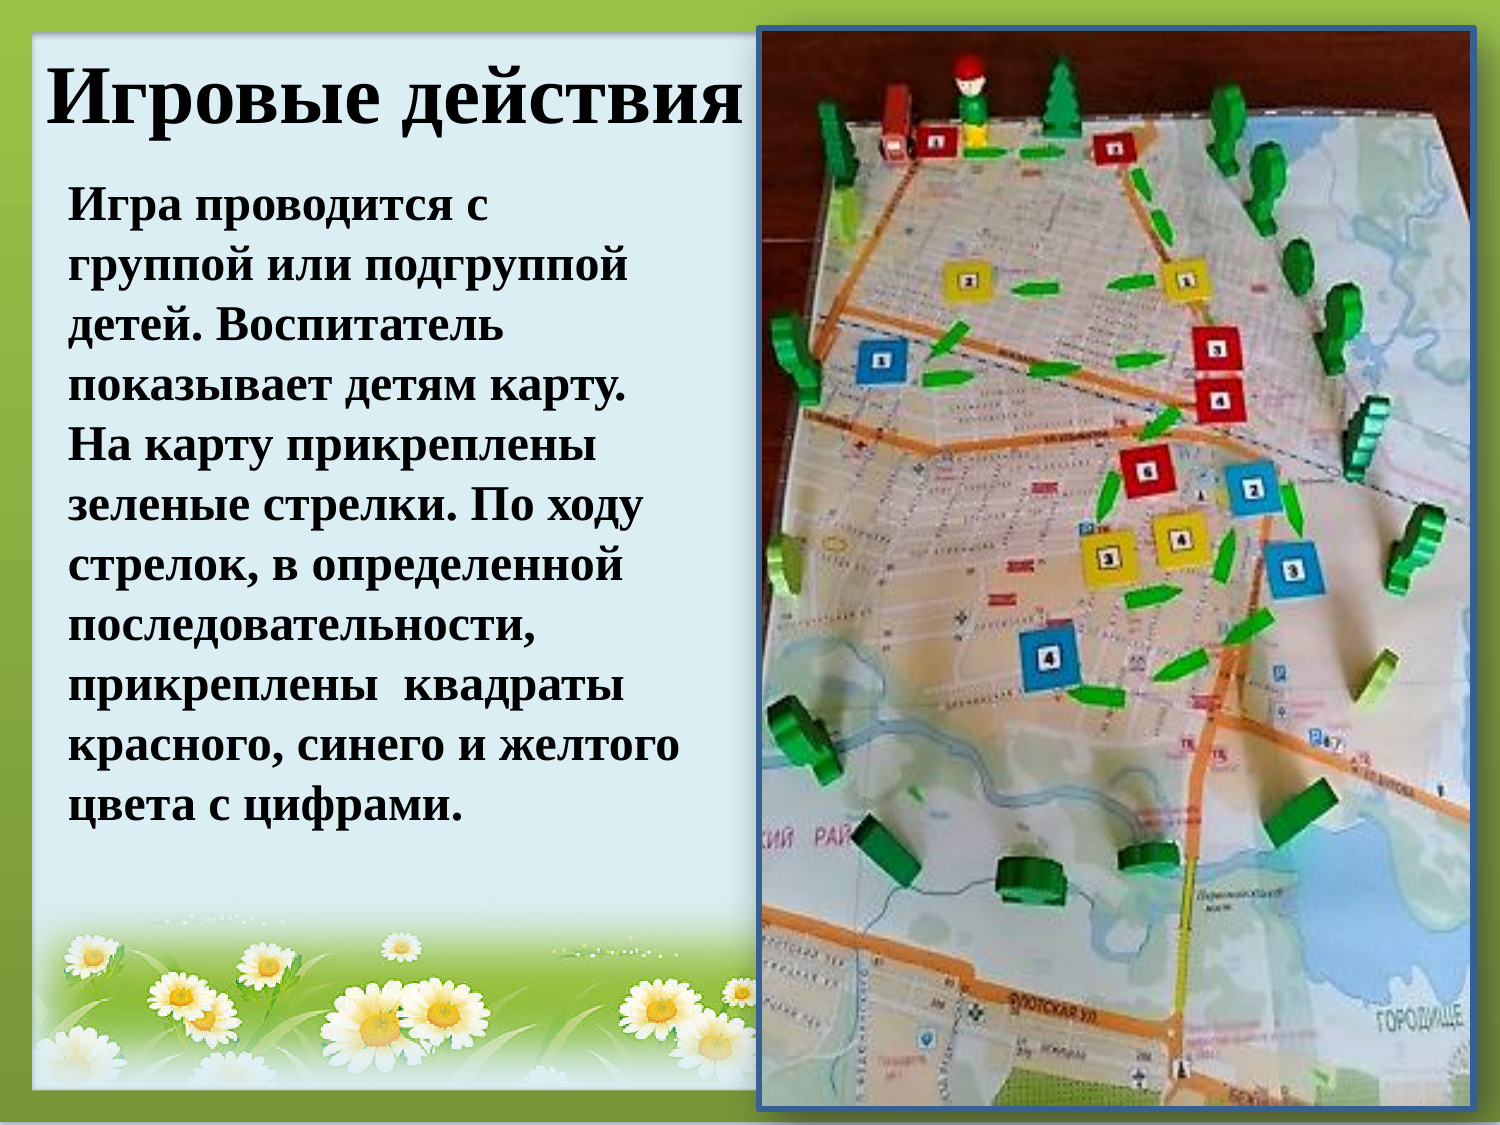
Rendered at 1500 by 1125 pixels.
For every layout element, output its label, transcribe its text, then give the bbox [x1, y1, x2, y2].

picture [761, 30, 1471, 1107]
title Игровые действия [29, 30, 749, 149]
text_box Игра проводится с группой или подгруппой детей. Воспитатель показывает детям карту. На карту прикреплены зеленые стрелки. По ходу стрелок, в определенной последовательности, прикреплены квадраты красного, синего и желтого цвета с цифрами. [53, 163, 697, 838]
picture [81, 973, 756, 1016]
